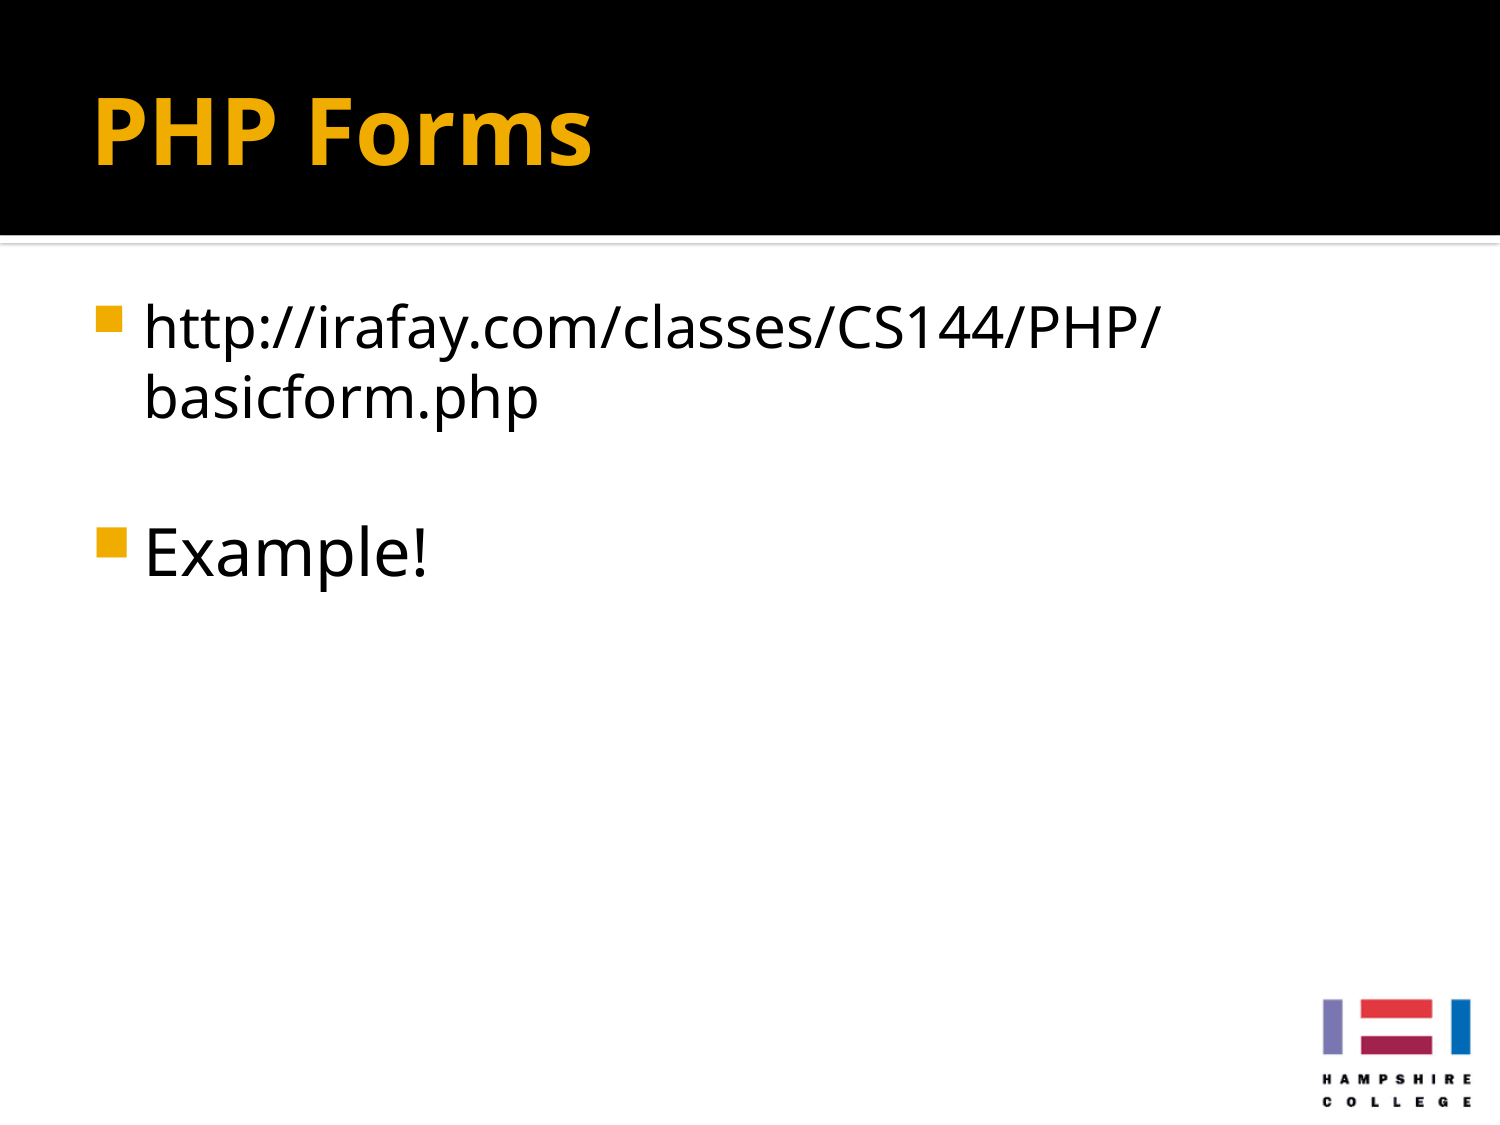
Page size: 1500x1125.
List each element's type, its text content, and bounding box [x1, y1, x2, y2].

picture [1299, 978, 1500, 1125]
list http://irafay.com/classes/CS144/PHP/basicform.php Example! [62, 275, 1413, 1088]
title PHP Forms [75, 25, 1425, 231]
